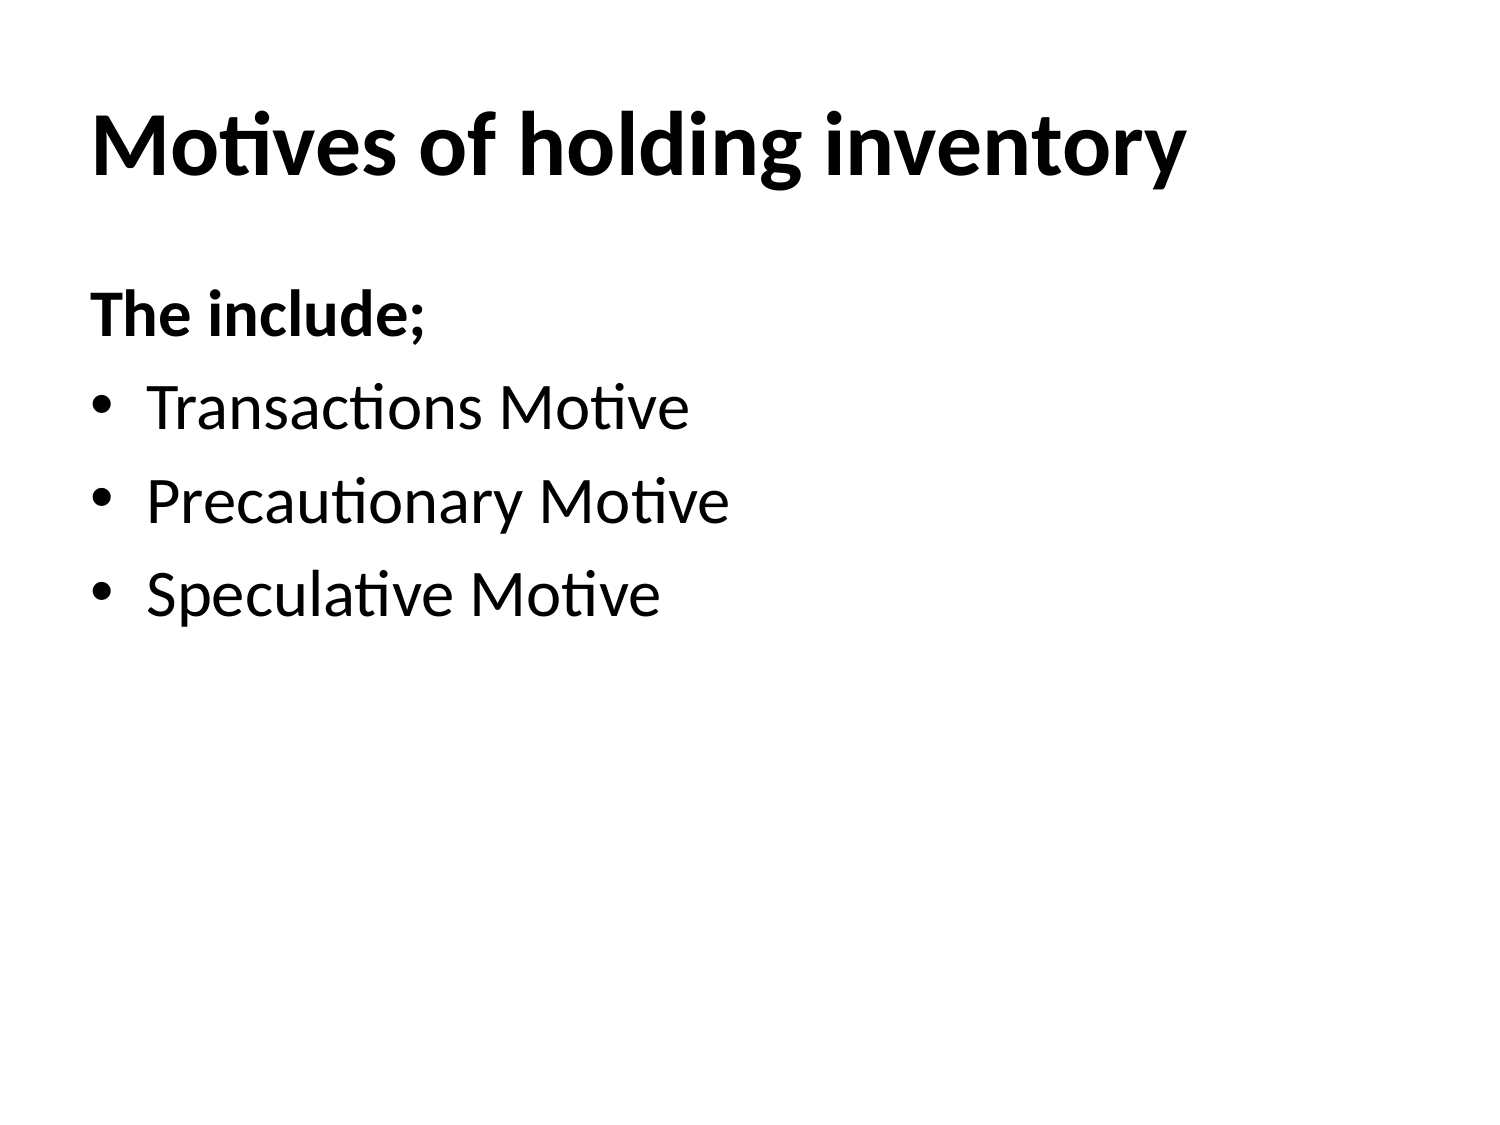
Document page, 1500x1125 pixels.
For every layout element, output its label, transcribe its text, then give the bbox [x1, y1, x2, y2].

title Motives of holding inventory [75, 45, 1425, 233]
list The include; Transactions Motive Precautionary Motive Speculative Motive [75, 262, 1425, 1005]
